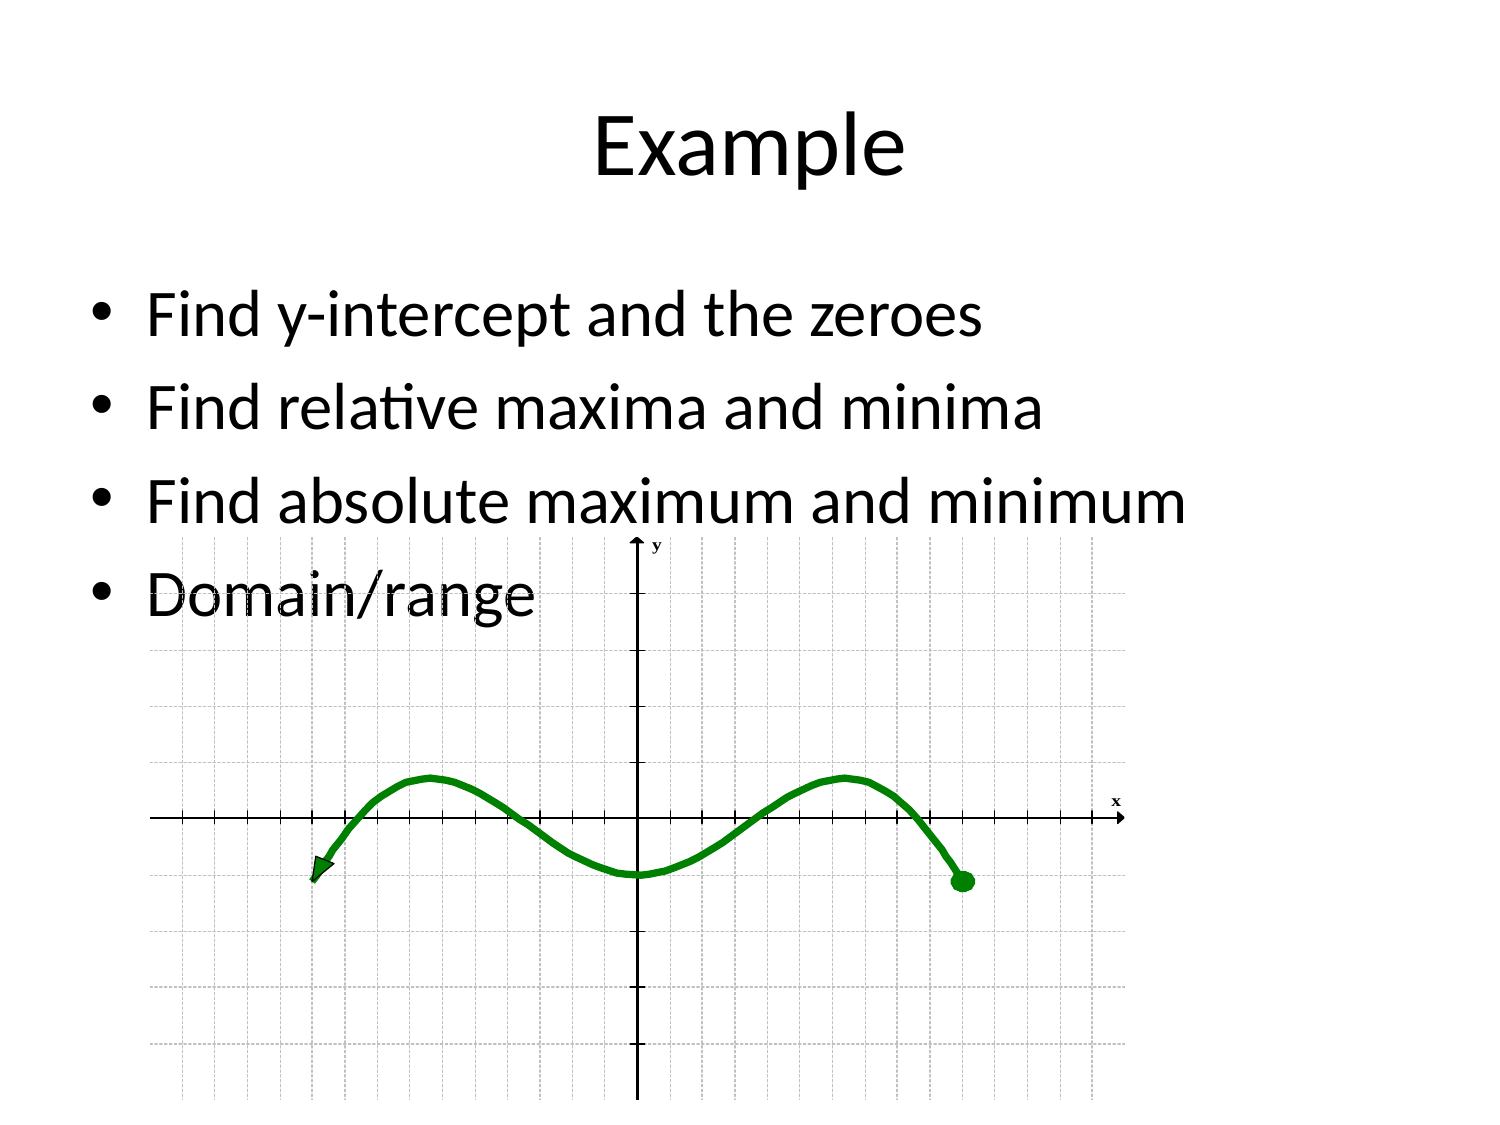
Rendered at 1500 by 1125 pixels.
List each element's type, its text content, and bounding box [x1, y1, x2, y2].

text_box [149, 537, 1126, 1101]
title Example [75, 45, 1425, 233]
list Find y-intercept and the zeroes Find relative maxima and minima Find absolute maximum and minimum Domain/range [75, 262, 1425, 1005]
